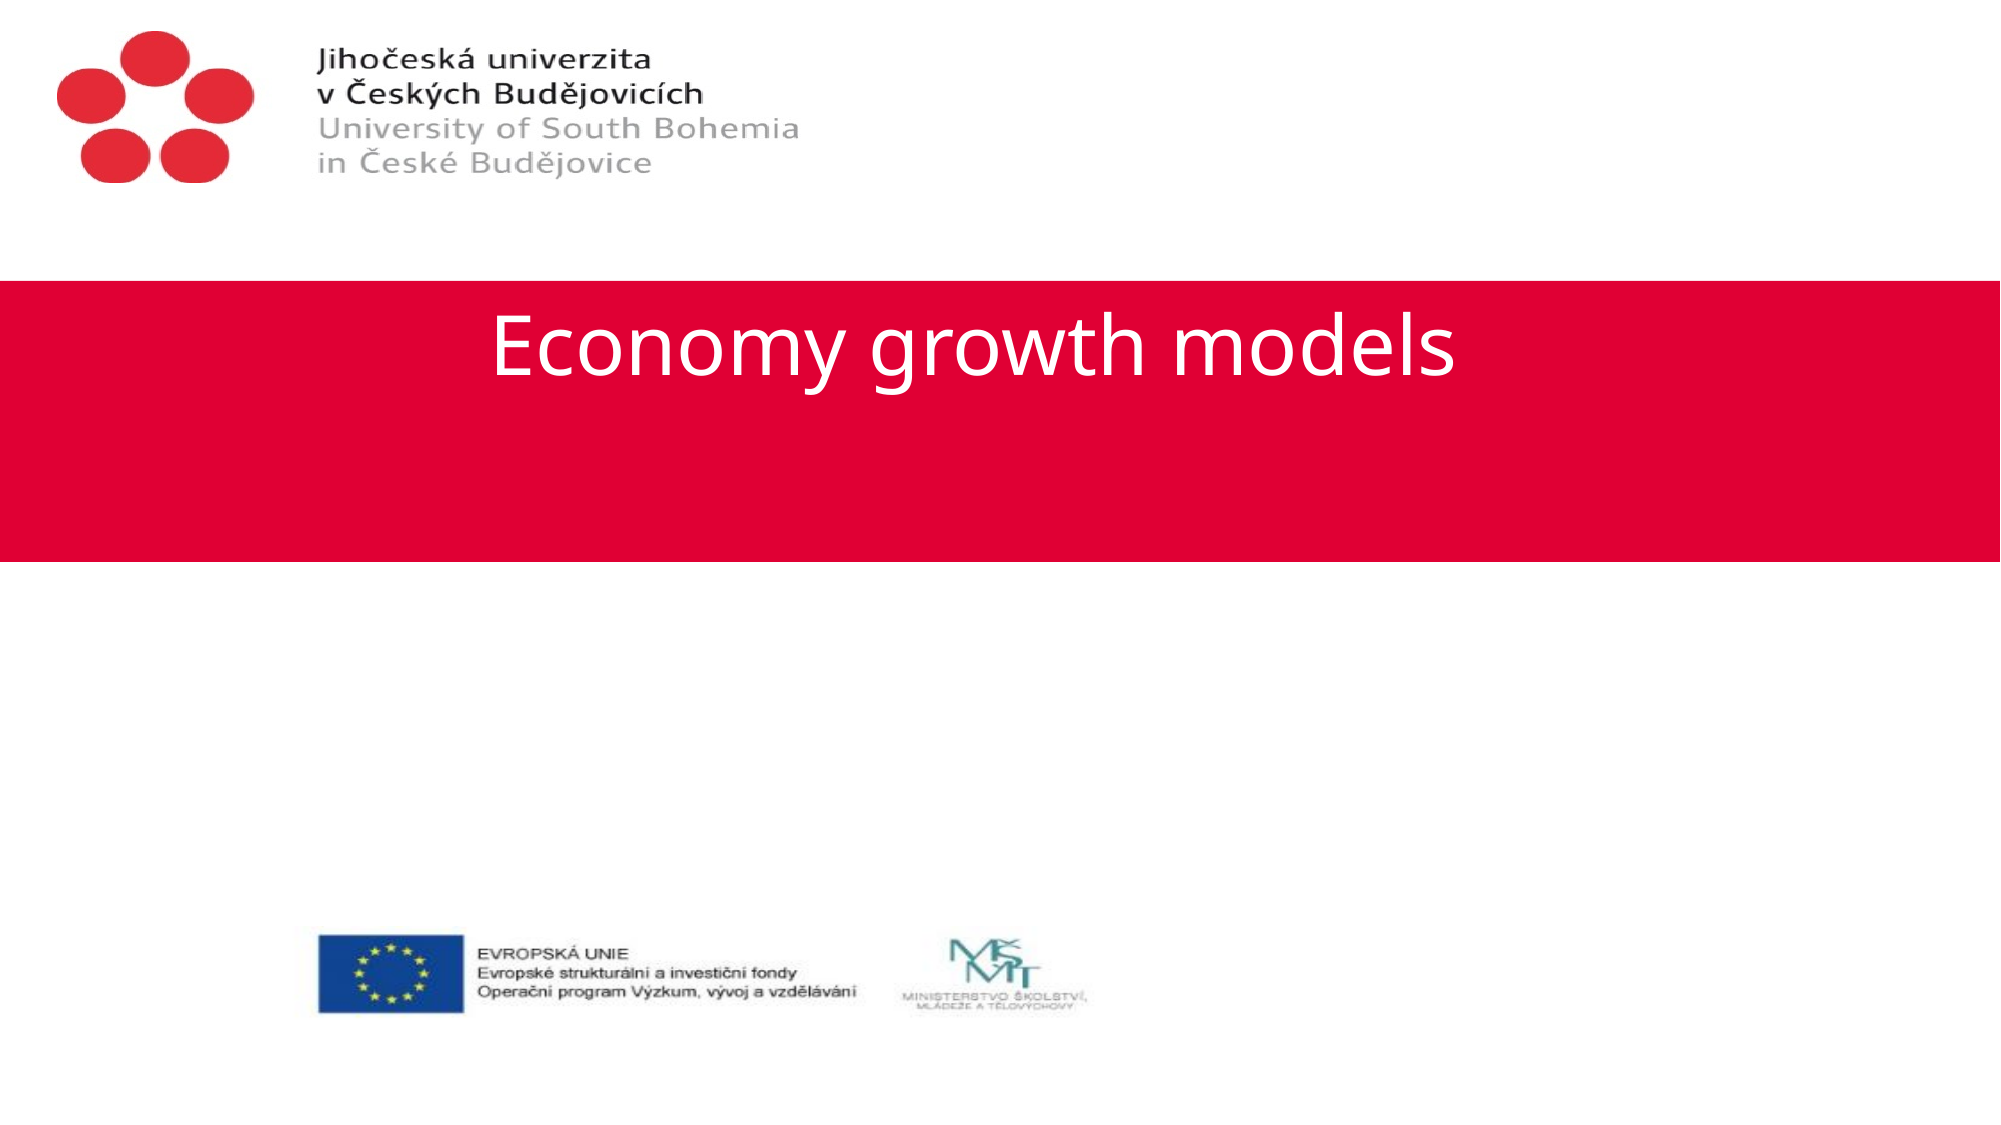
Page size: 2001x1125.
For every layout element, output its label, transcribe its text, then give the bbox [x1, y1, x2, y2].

picture [267, 926, 1130, 1022]
title Economy growth models [317, 151, 1631, 533]
picture [57, 31, 801, 183]
